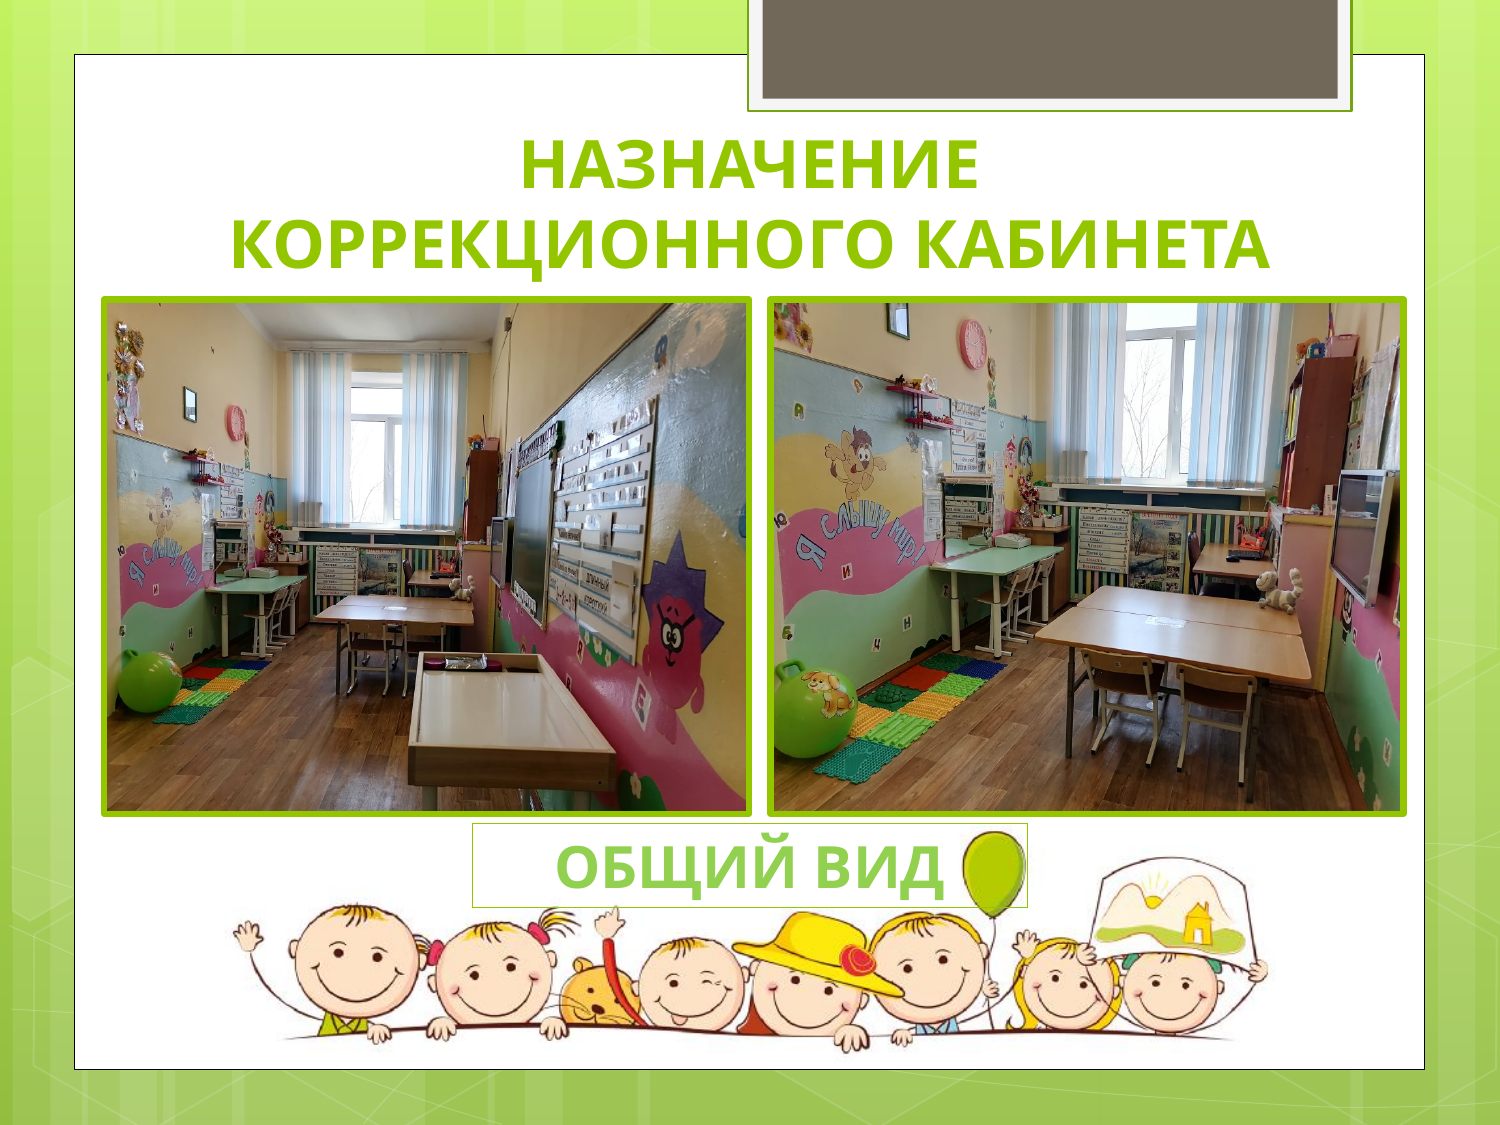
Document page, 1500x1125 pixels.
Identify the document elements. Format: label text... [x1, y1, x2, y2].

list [773, 302, 1401, 811]
title НАЗНАЧЕНИЕ КОРРЕКЦИОННОГО КАБИНЕТА [173, 101, 1327, 290]
picture [224, 822, 1276, 1064]
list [106, 302, 747, 811]
